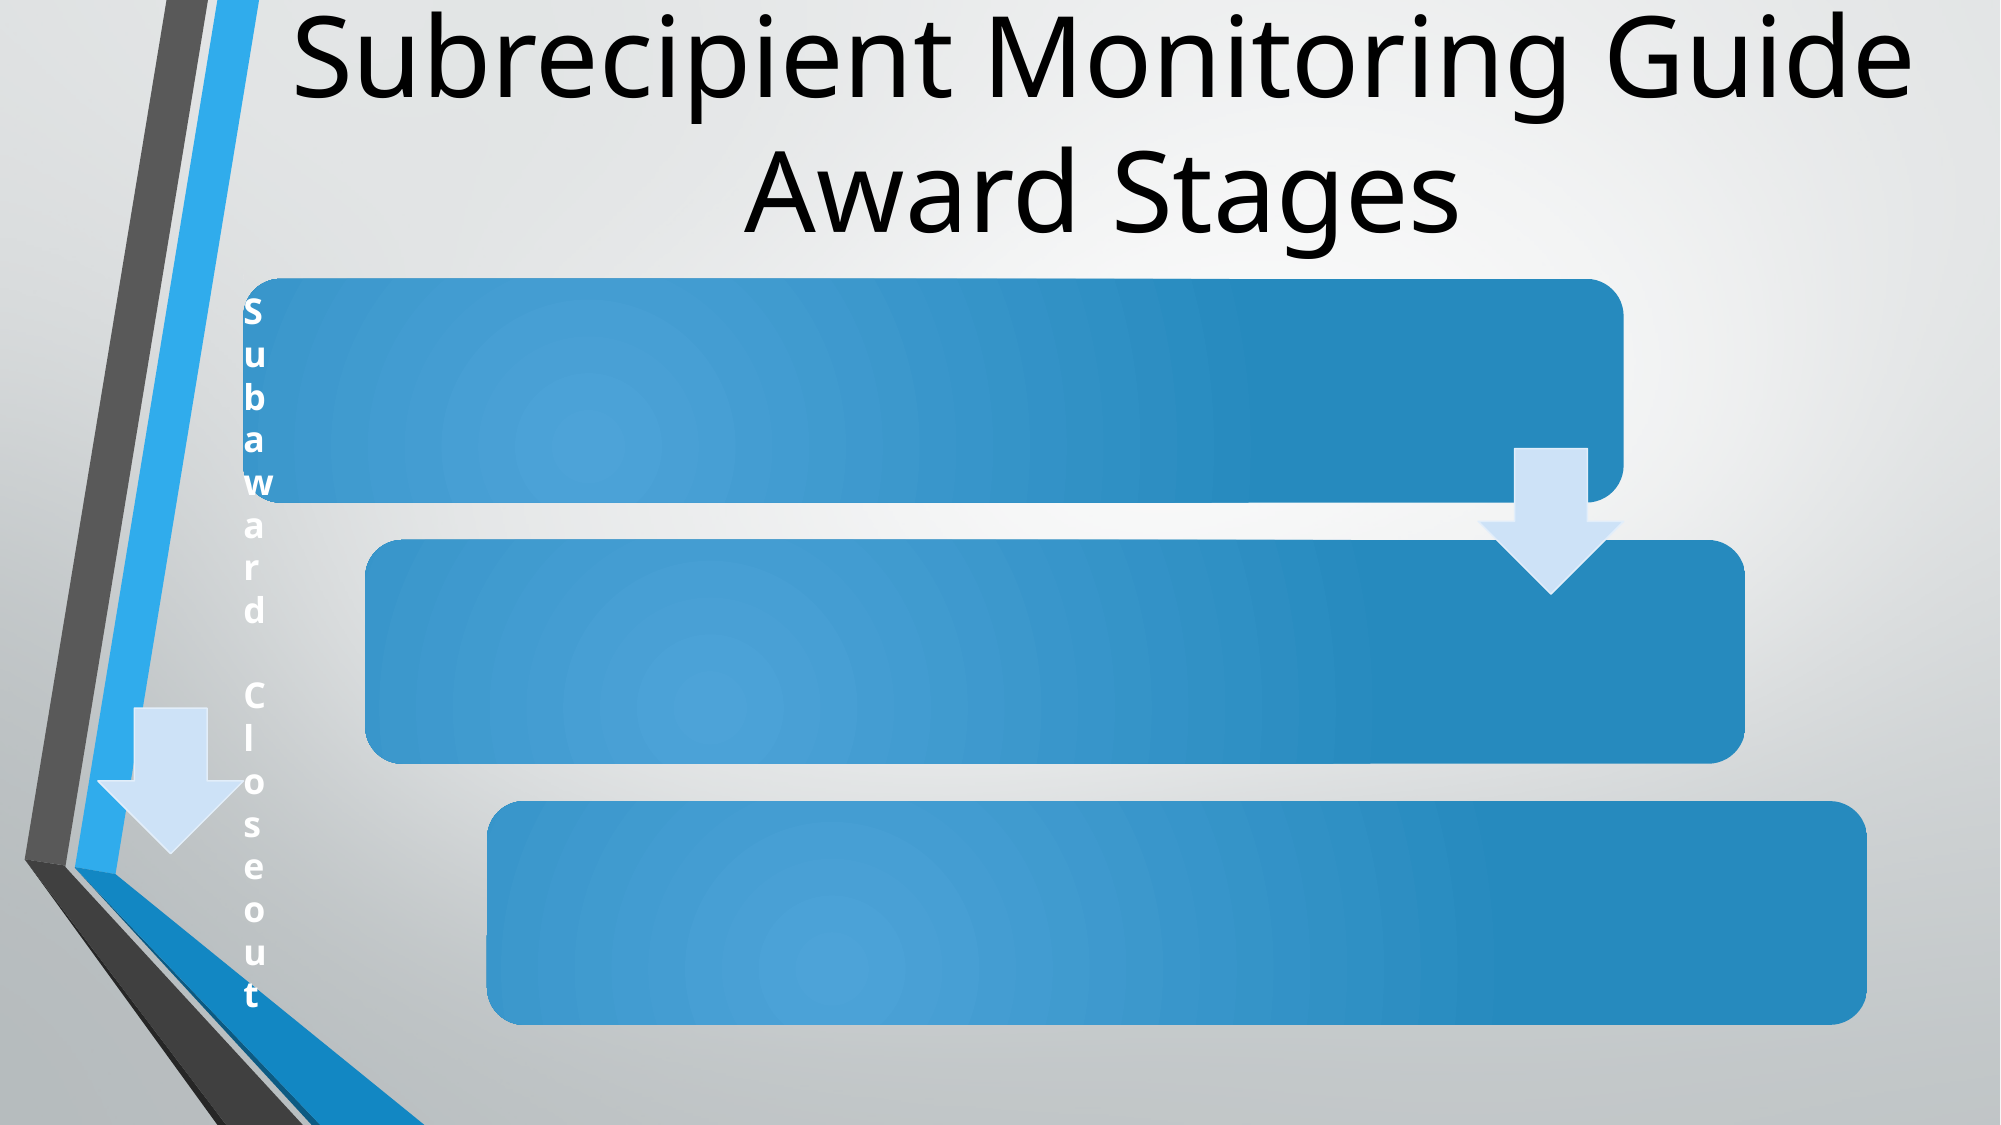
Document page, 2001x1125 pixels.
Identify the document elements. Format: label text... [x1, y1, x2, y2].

title Subrecipient Monitoring Guide Award Stages [243, 19, 1965, 221]
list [243, 278, 1868, 1026]
